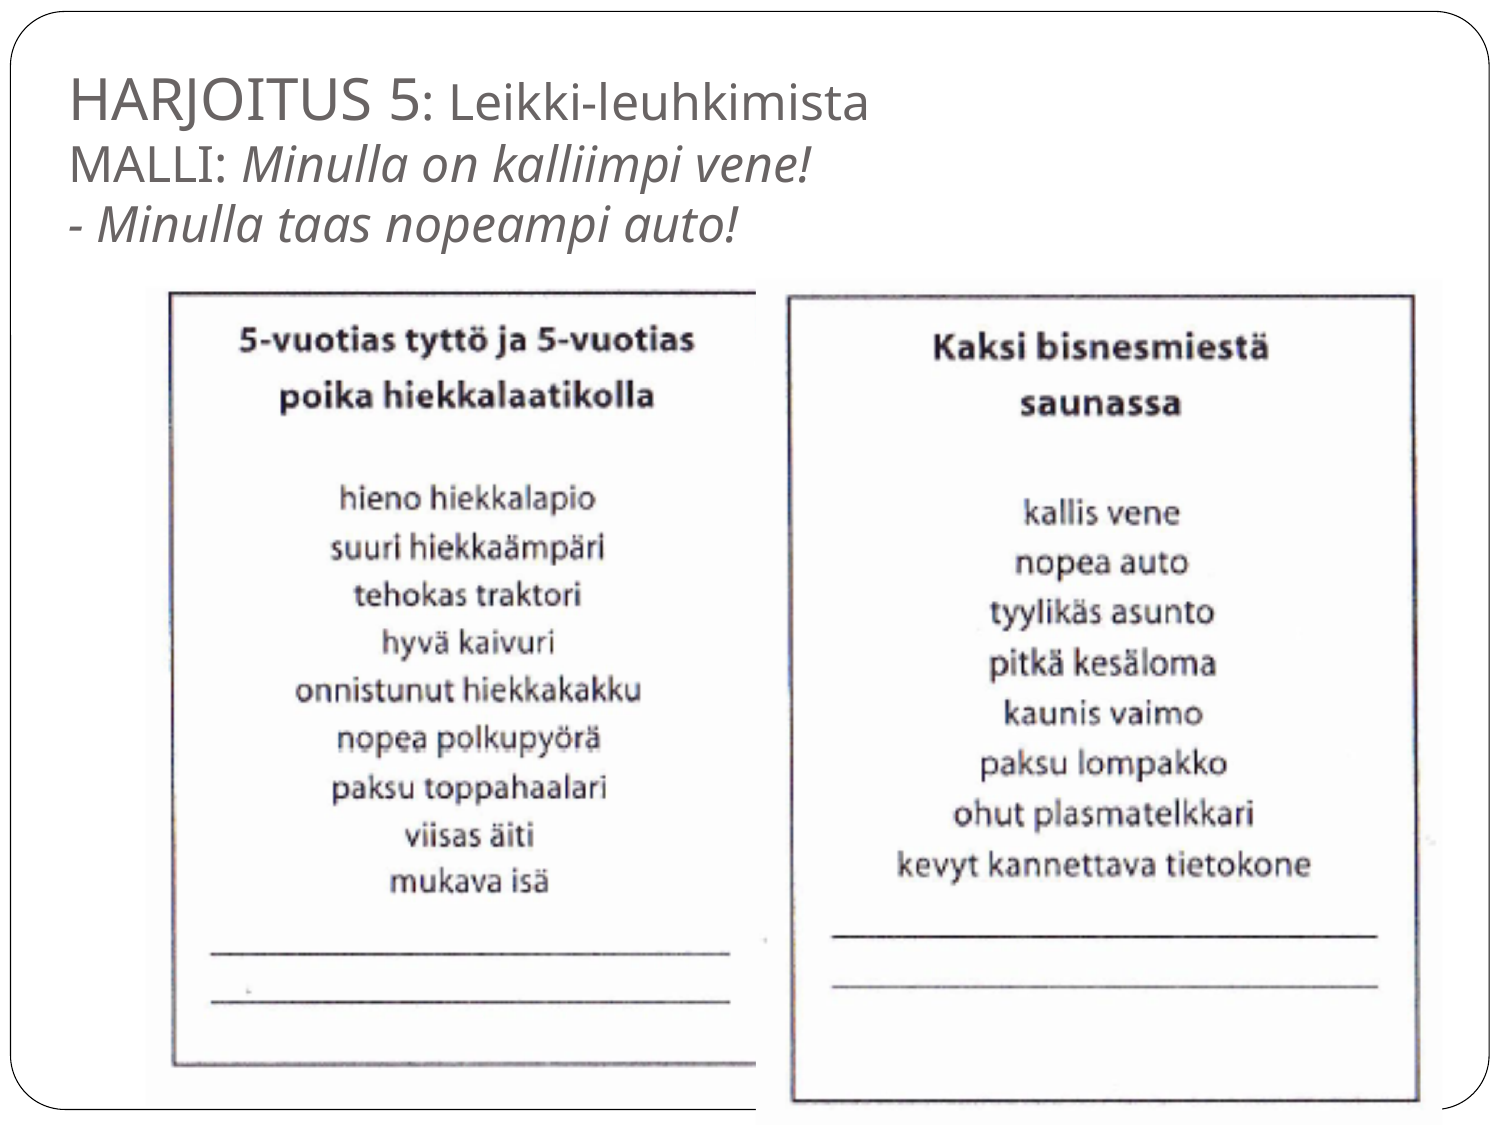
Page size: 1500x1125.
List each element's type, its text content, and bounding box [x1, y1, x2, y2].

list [68, 362, 671, 1030]
picture [675, 358, 1500, 1046]
title HARJOITUS 5: Leikki-leuhkimista MALLI: Minulla on kalliimpi vene! - Minulla taas nopeampi auto! [53, 45, 1459, 268]
